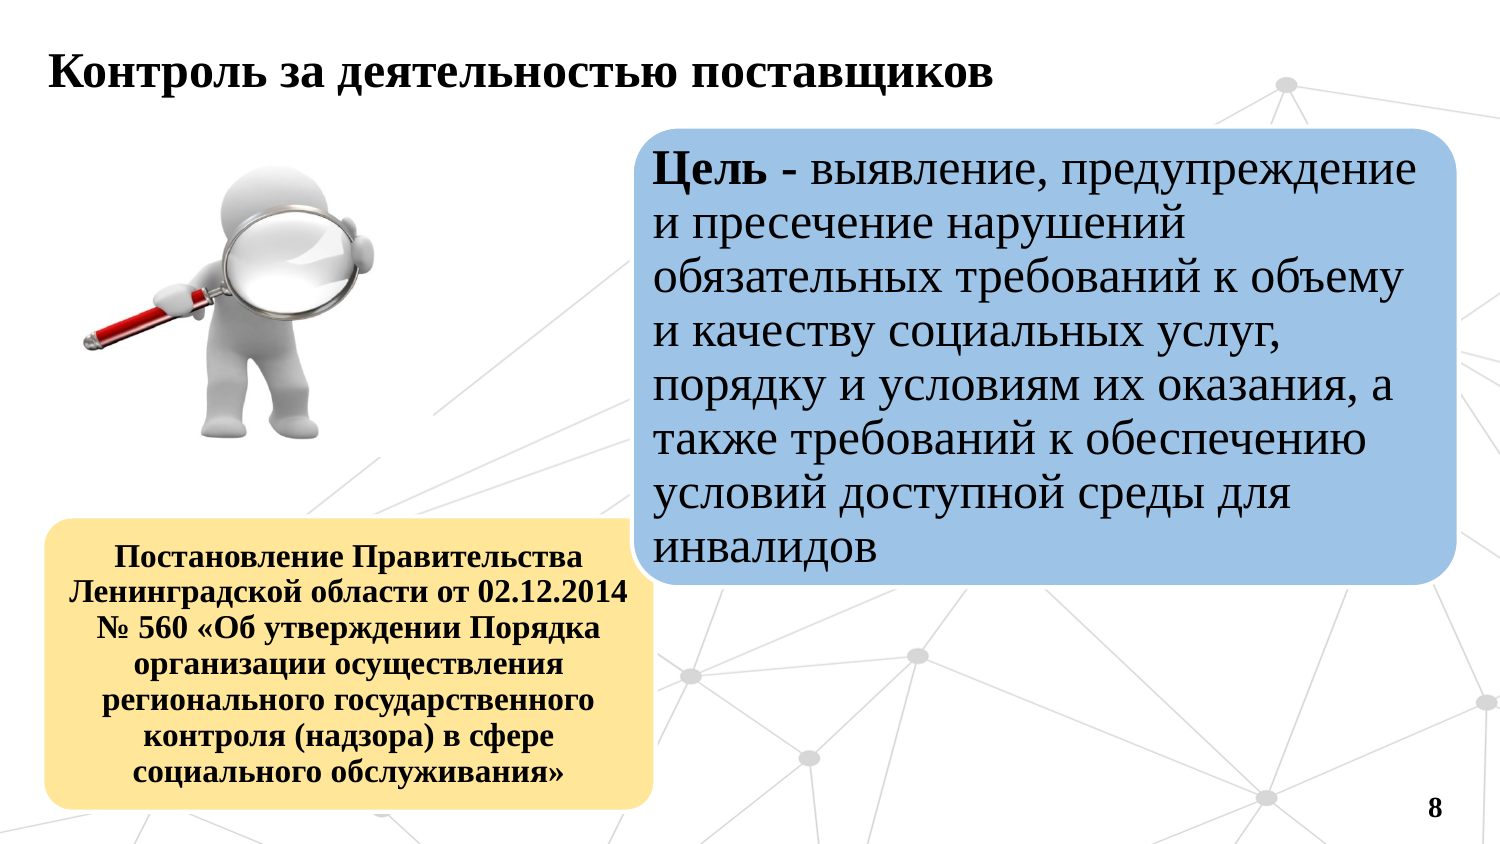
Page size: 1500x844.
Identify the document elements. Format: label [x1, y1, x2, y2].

text_box [631, 126, 1459, 588]
text_box [42, 516, 656, 812]
picture [0, 0, 1500, 844]
